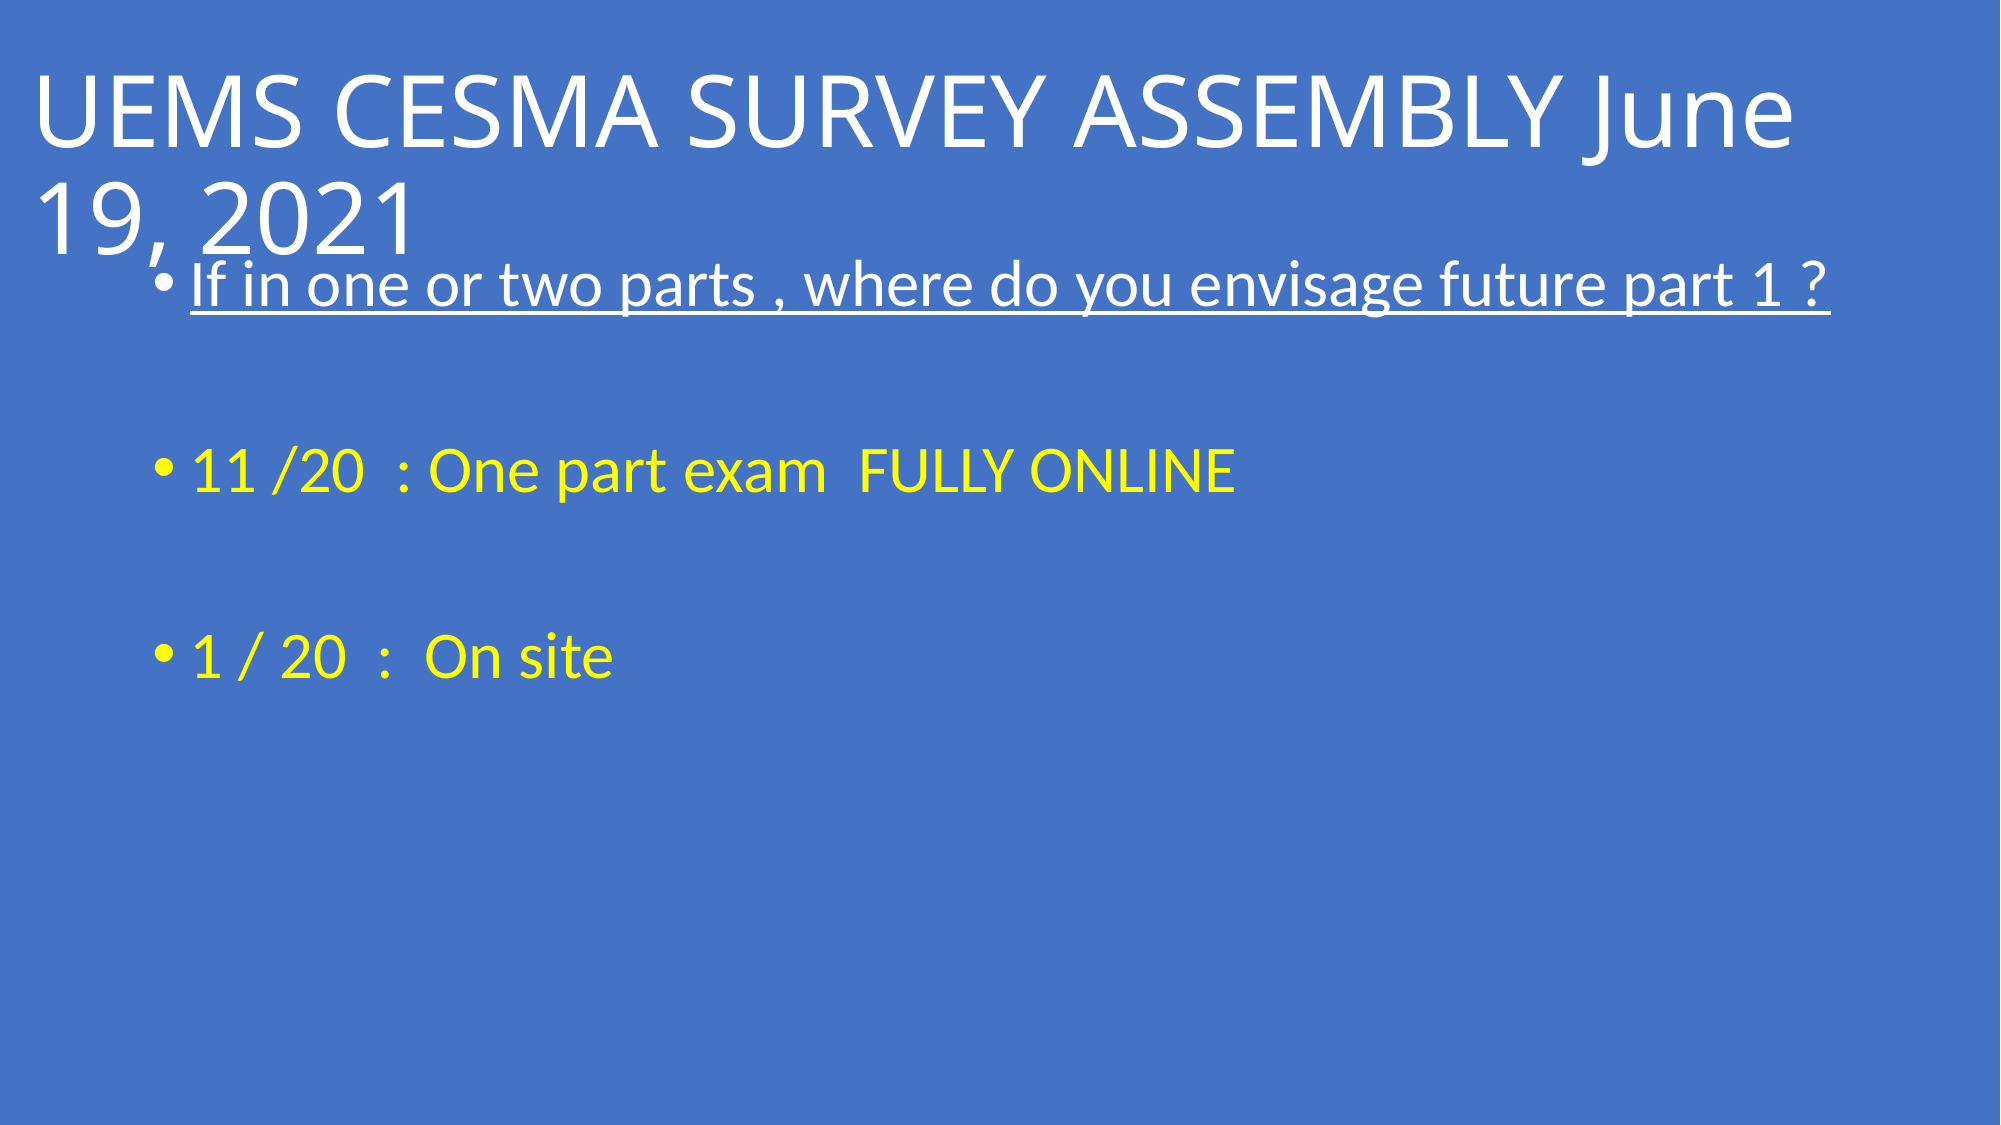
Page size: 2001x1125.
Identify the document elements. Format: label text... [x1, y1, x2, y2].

list If in one or two parts , where do you envisage future part 1 ? 11 /20 : One part exam FULLY ONLINE 1 / 20 : On site [137, 303, 1863, 1107]
title UEMS CESMA SURVEY ASSEMBLY June 19, 2021 [16, 59, 1967, 278]
text_box [41, 84, 1992, 303]
